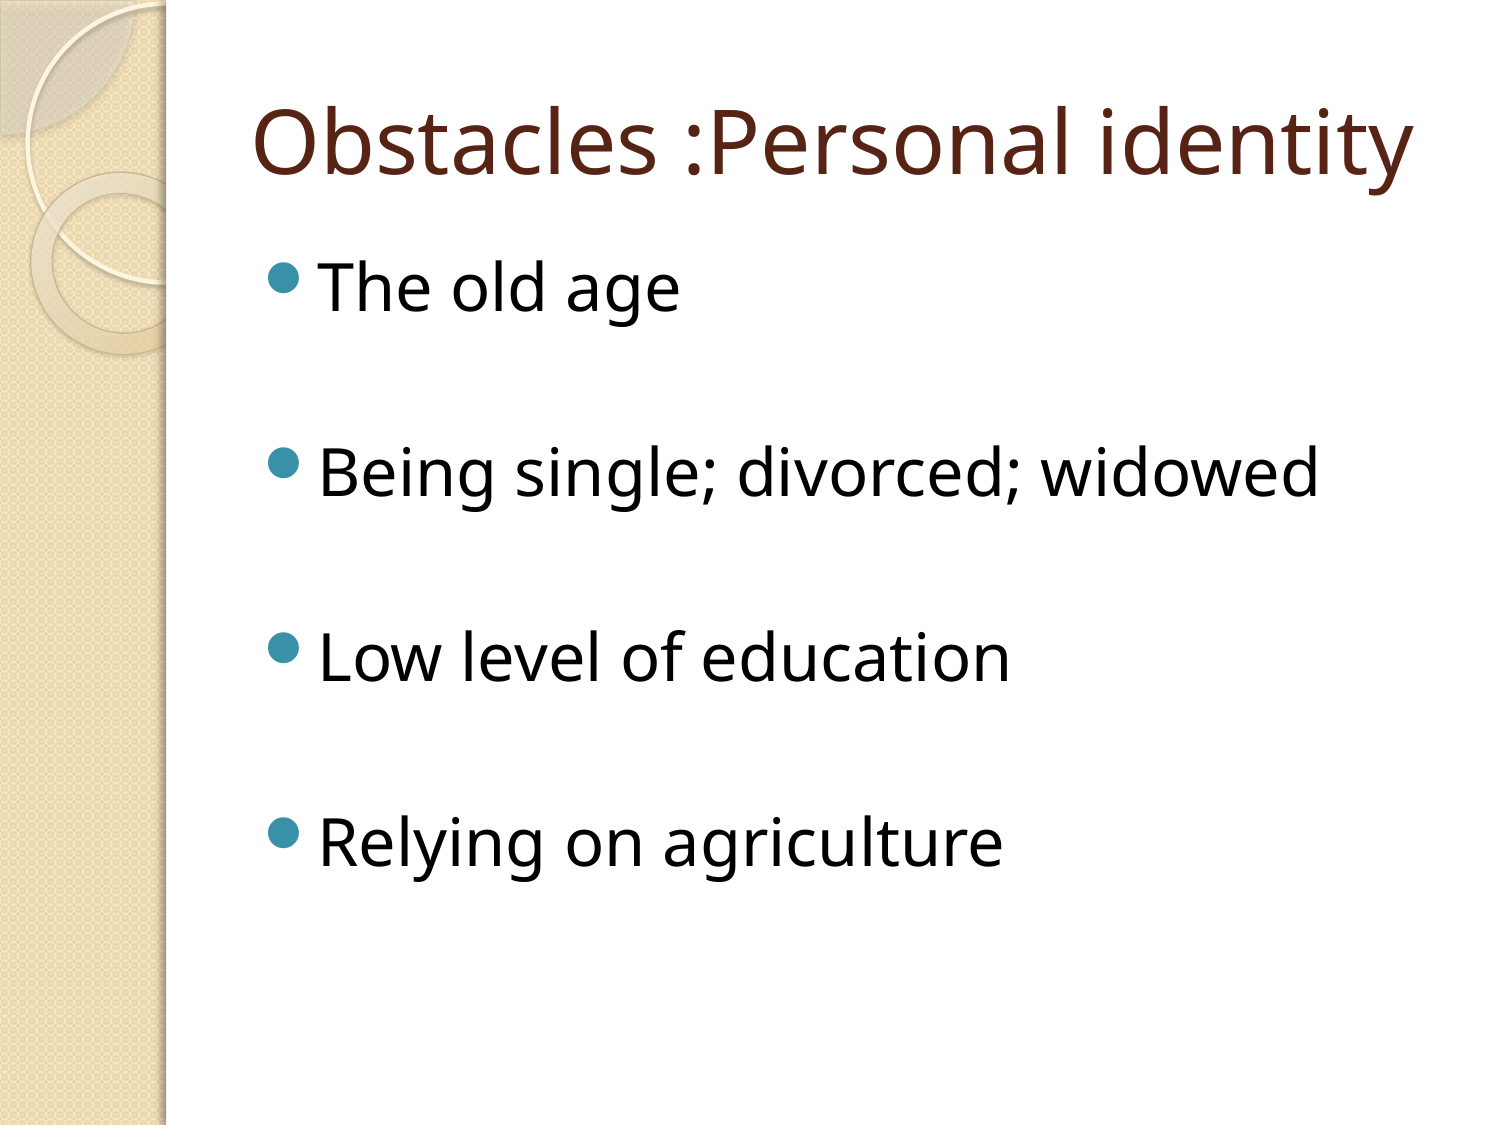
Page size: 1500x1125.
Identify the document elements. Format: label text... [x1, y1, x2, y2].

list The old age Being single; divorced; widowed Low level of education Relying on agriculture [235, 237, 1466, 1025]
title Obstacles :Personal identity [235, 45, 1466, 233]
